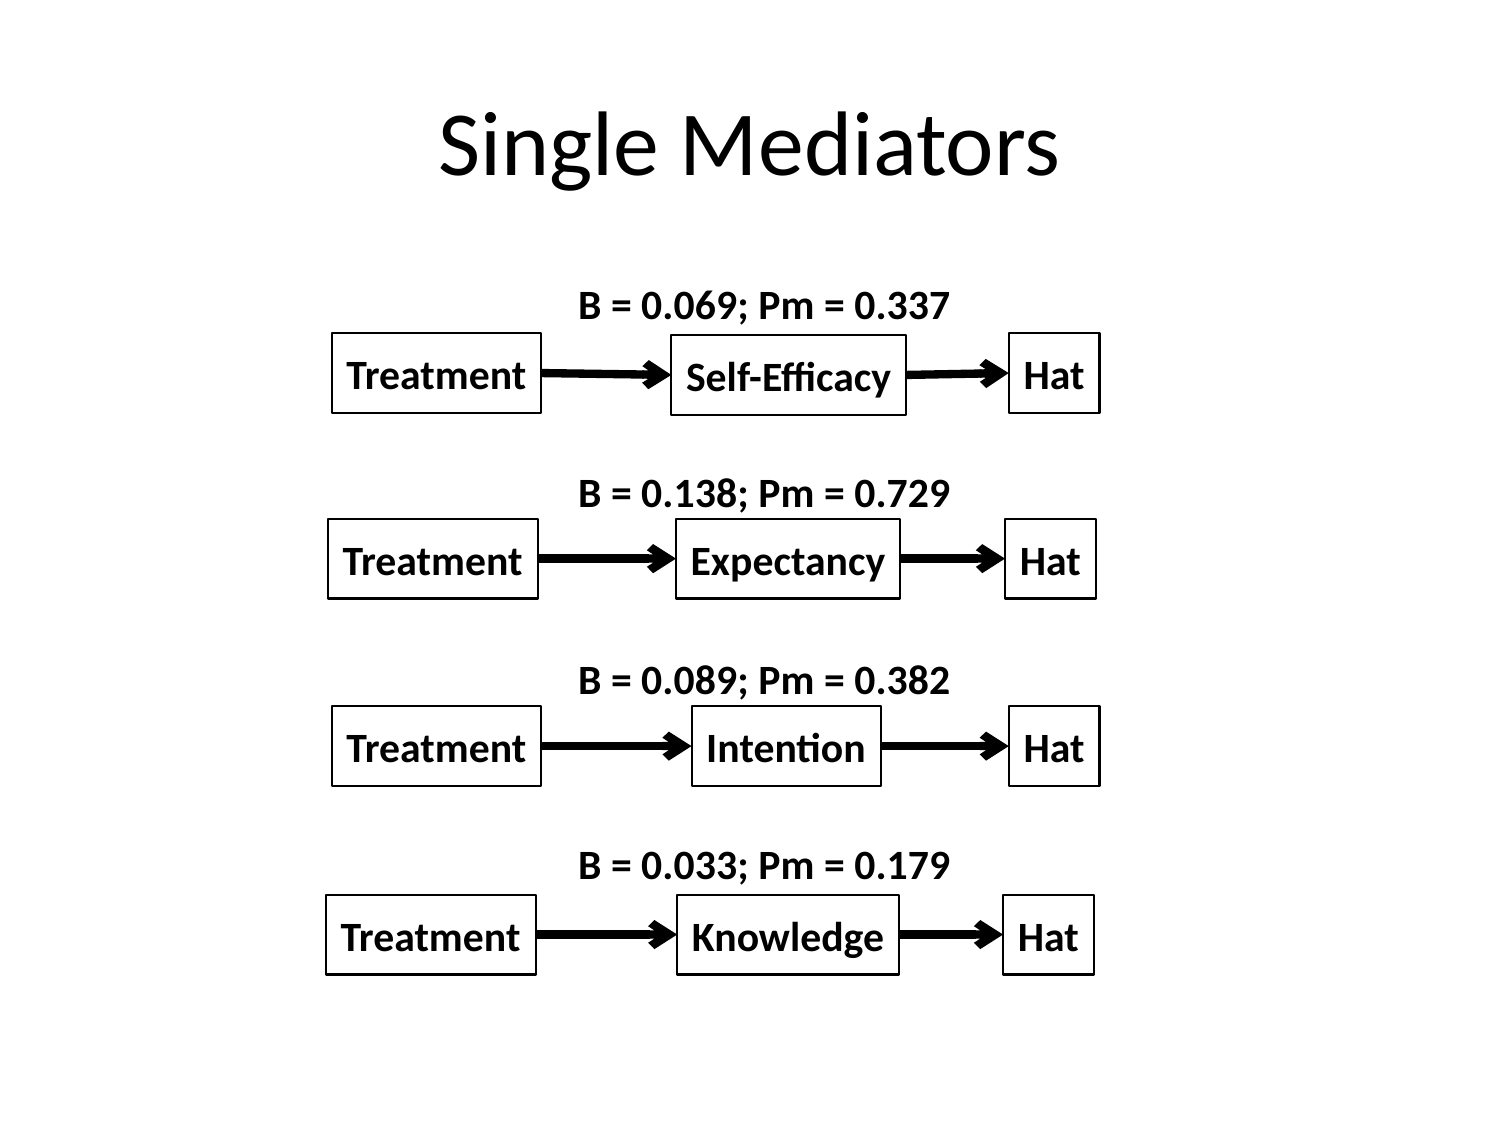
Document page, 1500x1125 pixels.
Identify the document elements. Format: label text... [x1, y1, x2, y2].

text_box Hat [1005, 518, 1096, 599]
text_box Hat [1008, 333, 1100, 413]
text_box Treatment [327, 518, 538, 599]
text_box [908, 372, 1009, 376]
text_box B = 0.089; Pm = 0.382 [478, 637, 1050, 718]
text_box Treatment [325, 894, 536, 975]
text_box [542, 372, 669, 376]
text_box Self-Efficacy [671, 343, 907, 415]
text_box B = 0.138; Pm = 0.729 [481, 450, 1048, 531]
text_box Knowledge [677, 903, 900, 975]
title Single Mediators [75, 45, 1425, 233]
text_box Expectancy [675, 531, 901, 599]
text_box B = 0.069; Pm = 0.337 [480, 262, 1048, 343]
text_box B = 0.033; Pm = 0.179 [481, 822, 1048, 903]
text_box Treatment [331, 706, 542, 787]
text_box Treatment [331, 333, 542, 413]
text_box Hat [1003, 894, 1094, 975]
text_box Hat [1008, 706, 1100, 787]
text_box Intention [691, 718, 881, 787]
